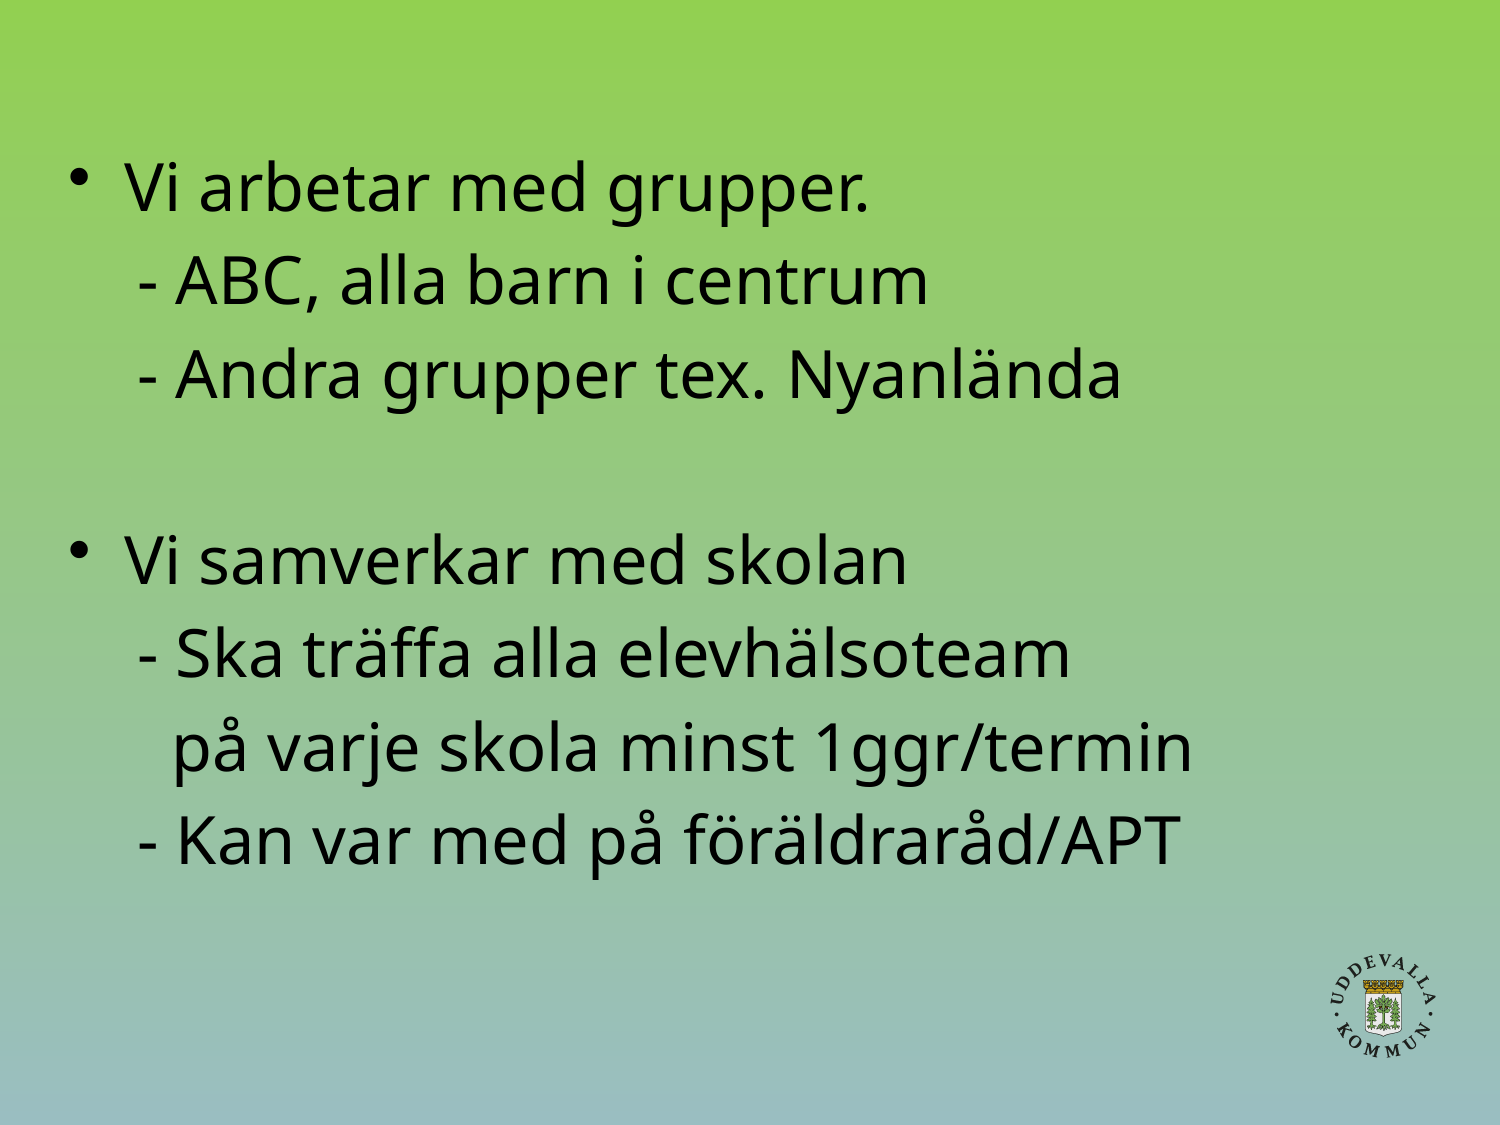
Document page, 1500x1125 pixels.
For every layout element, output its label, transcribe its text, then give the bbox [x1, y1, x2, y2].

picture [1329, 952, 1436, 1058]
list Vi arbetar med grupper. - ABC, alla barn i centrum - Andra grupper tex. Nyanlända Vi samverkar med skolan - Ska träffa alla elevhälsoteam på varje skola minst 1ggr/termin - Kan var med på föräldraråd/APT [53, 137, 1404, 905]
